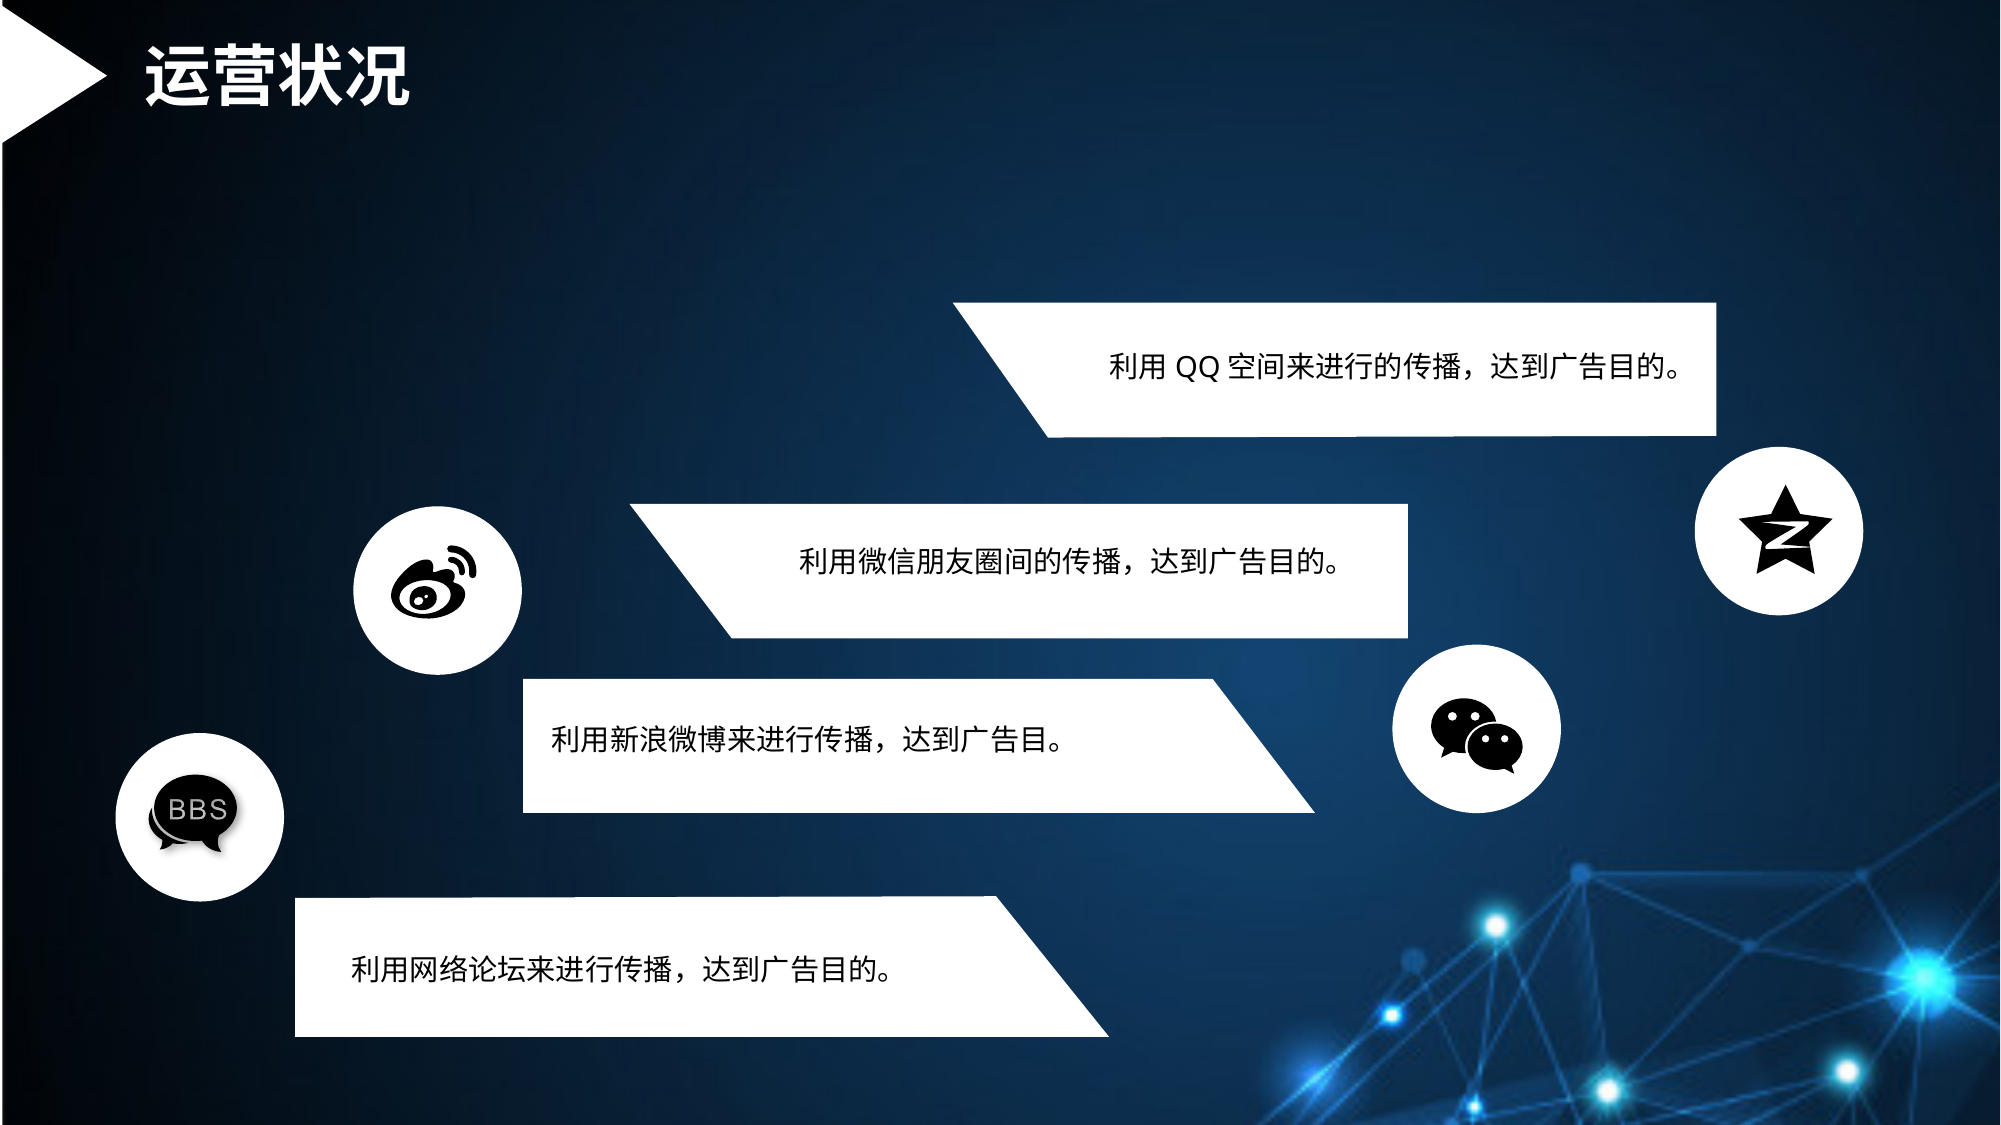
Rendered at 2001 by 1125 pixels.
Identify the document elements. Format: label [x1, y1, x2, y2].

picture [2, 0, 2001, 1125]
text_box [353, 506, 1315, 813]
text_box [0, 4, 426, 145]
text_box [115, 732, 1109, 1037]
text_box [952, 302, 1864, 616]
text_box [390, 545, 477, 620]
text_box [1109, 616, 1561, 814]
text_box [1431, 698, 1523, 774]
